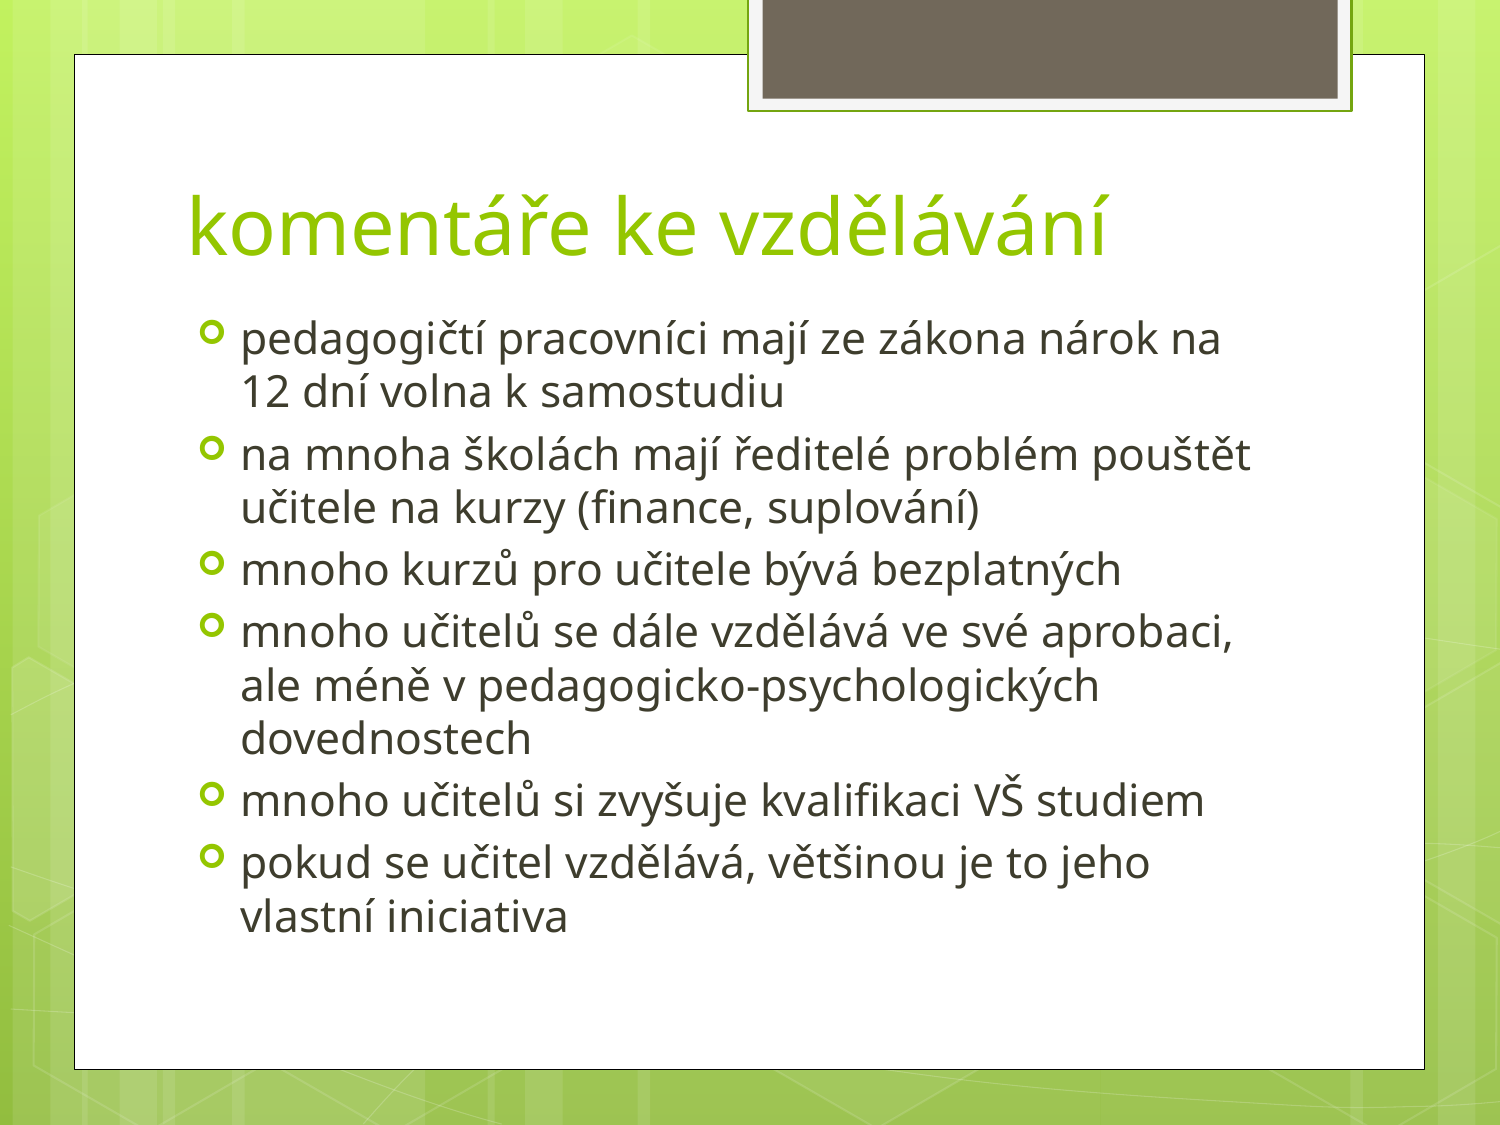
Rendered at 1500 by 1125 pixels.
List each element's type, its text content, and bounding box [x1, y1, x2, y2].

list pedagogičtí pracovníci mají ze zákona nárok na 12 dní volna k samostudiu na mnoha školách mají ředitelé problém pouštět učitele na kurzy (finance, suplování) mnoho kurzů pro učitele bývá bezplatných mnoho učitelů se dále vzdělává ve své aprobaci, ale méně v pedagogicko-psychologických dovednostech mnoho učitelů si zvyšuje kvalifikaci VŠ studiem pokud se učitel vzdělává, většinou je to jeho vlastní iniciativa [171, 302, 1283, 957]
title komentáře ke vzdělávání [171, 168, 1324, 279]
